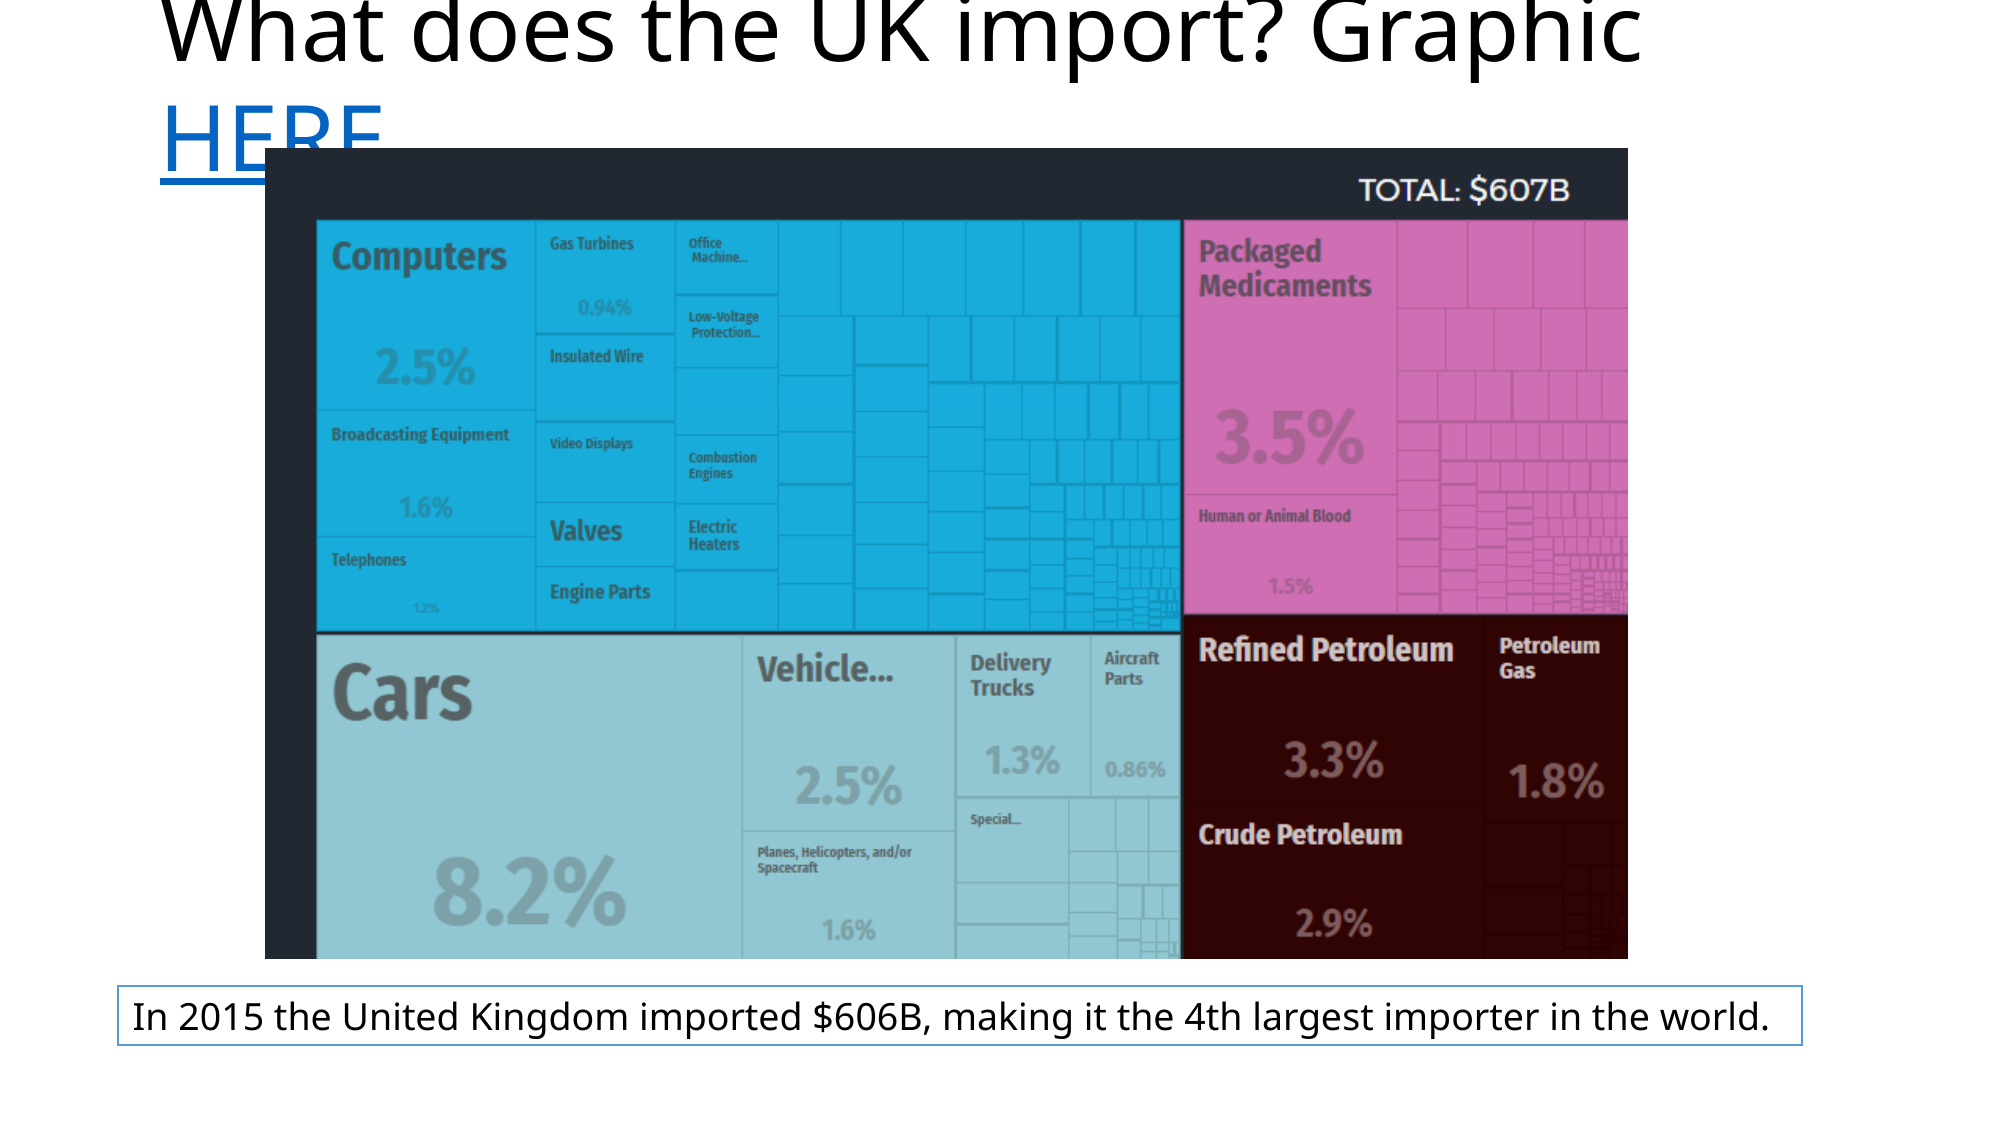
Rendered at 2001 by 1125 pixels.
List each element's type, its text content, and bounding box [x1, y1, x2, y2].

text_box In 2015 the United Kingdom imported $606B, making it the 4th largest importer in the world. [117, 985, 1803, 1046]
title What does the UK import? Graphic HERE [144, 0, 1870, 197]
picture [265, 148, 1628, 959]
